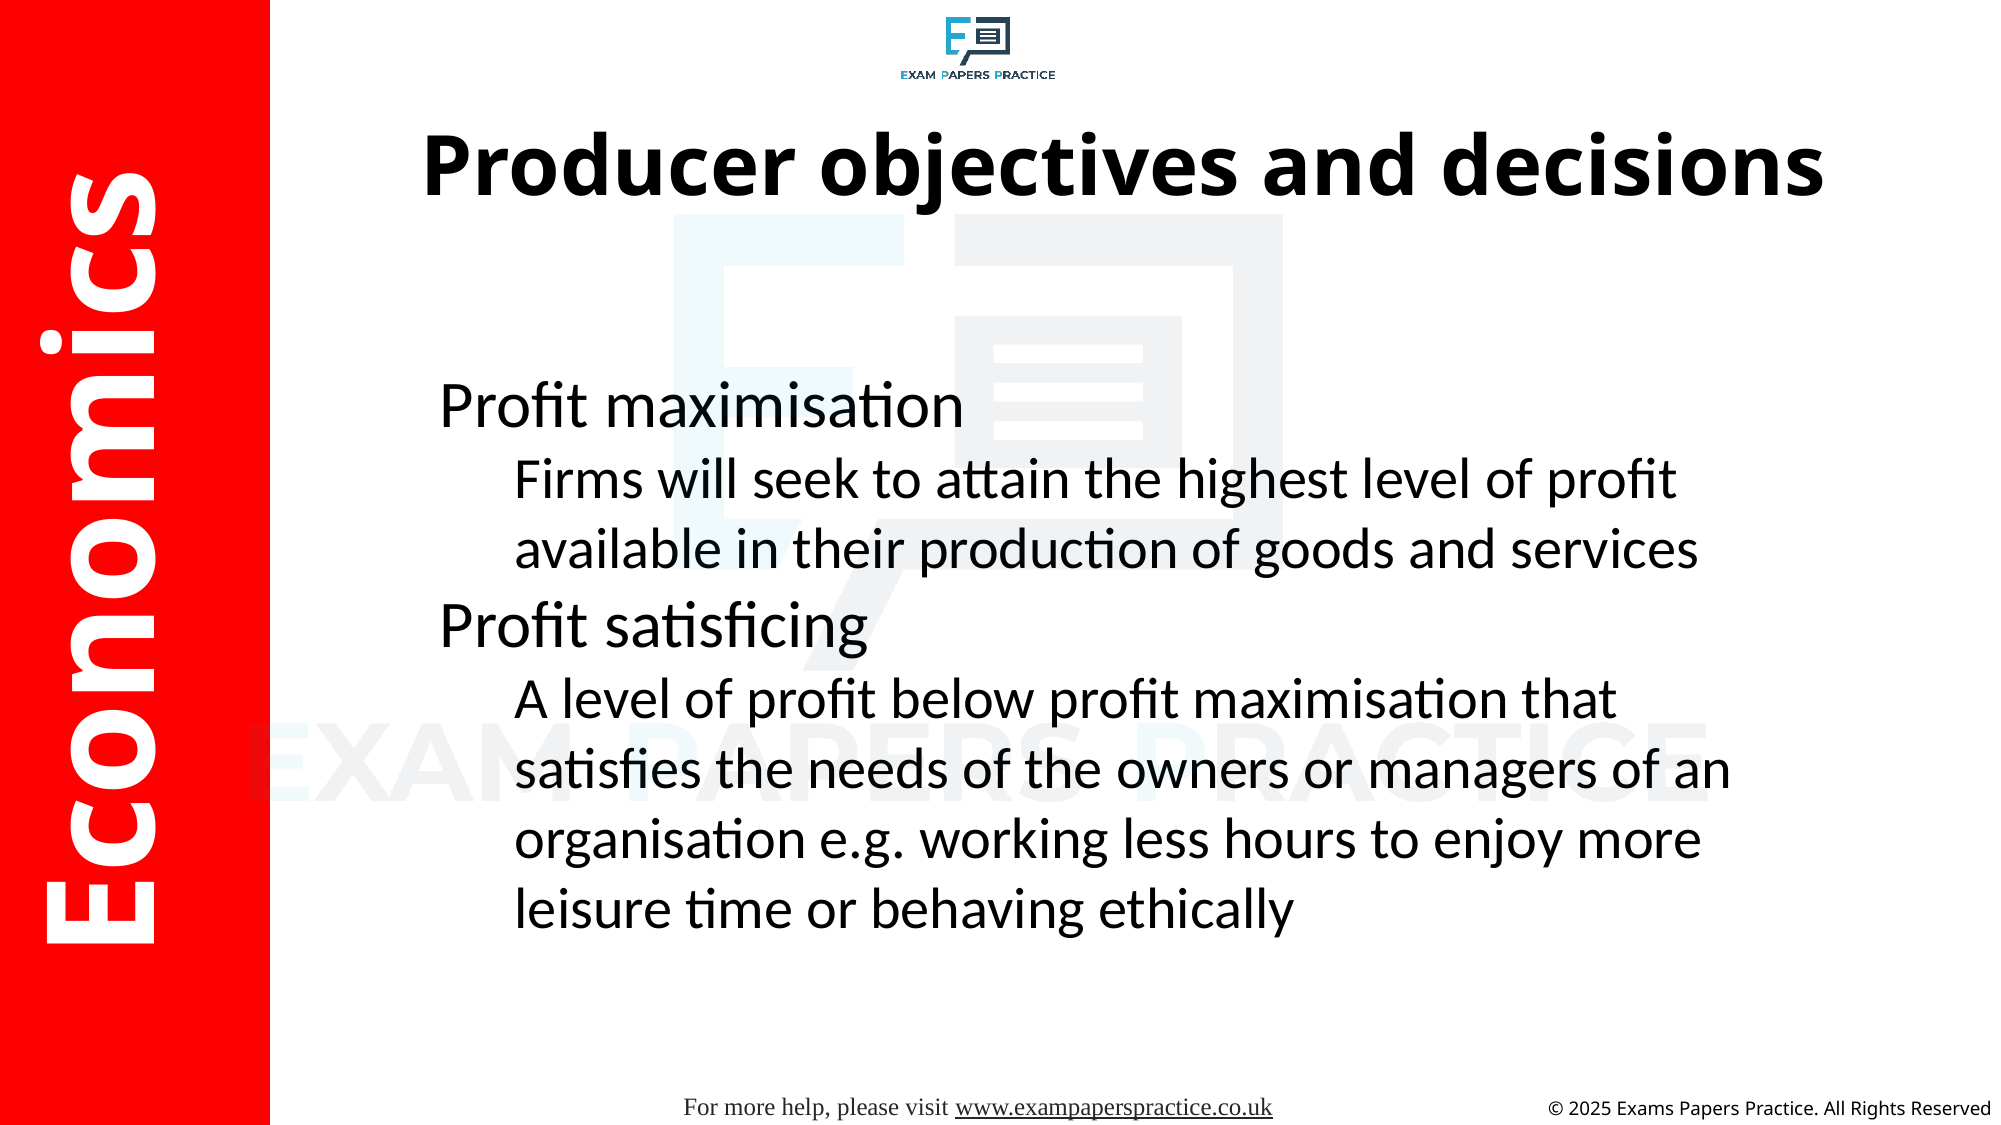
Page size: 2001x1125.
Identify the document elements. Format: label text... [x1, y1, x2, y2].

text_box Profit maximisation Firms will seek to attain the highest level of profit available in their production of goods and services Profit satisficing A level of profit below profit maximisation that satisfies the needs of the owners or managers of an organisation e.g. working less hours to enjoy more leisure time or behaving ethically [424, 353, 1749, 948]
text_box For more help, please visit www.exampaperspractice.co.uk [646, 1083, 1310, 1122]
text_box © 2025 Exams Papers Practice. All Rights Reserved [1519, 1088, 2000, 1125]
picture [249, 214, 1708, 803]
picture [901, 17, 1055, 79]
title Producer objectives and decisions [405, 59, 1863, 278]
